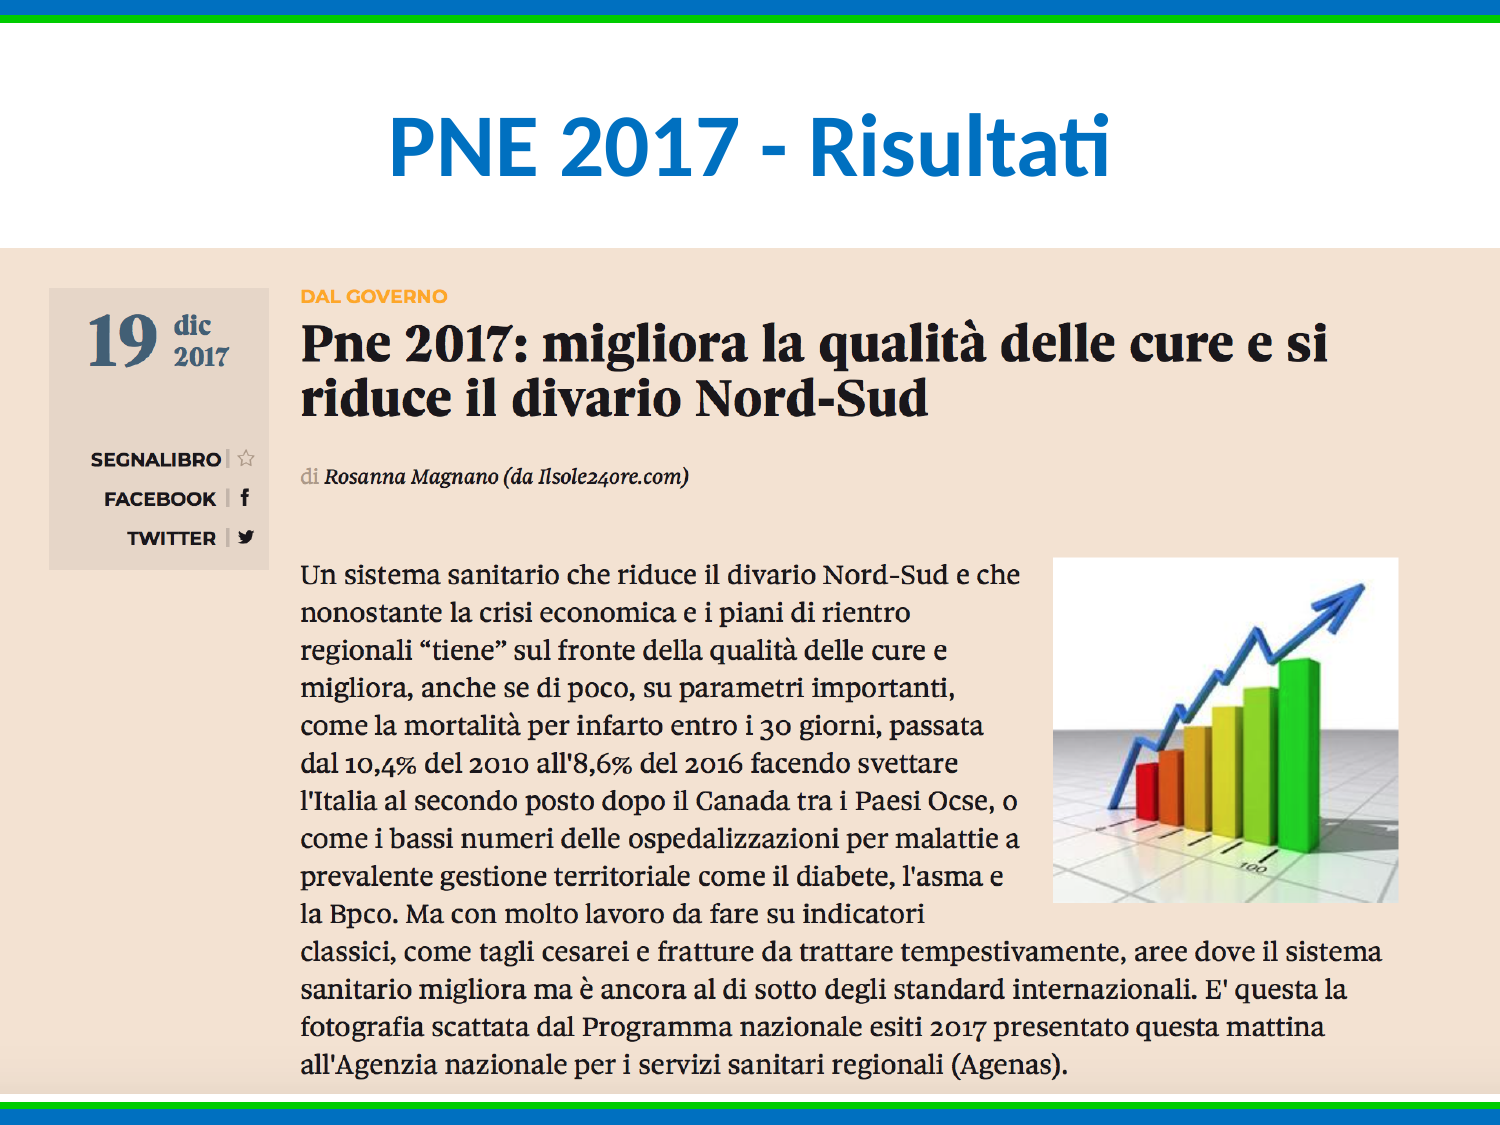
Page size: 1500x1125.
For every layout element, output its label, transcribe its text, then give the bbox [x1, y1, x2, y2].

picture [0, 248, 1500, 1095]
title PNE 2017 - Risultati [1, 47, 1500, 235]
